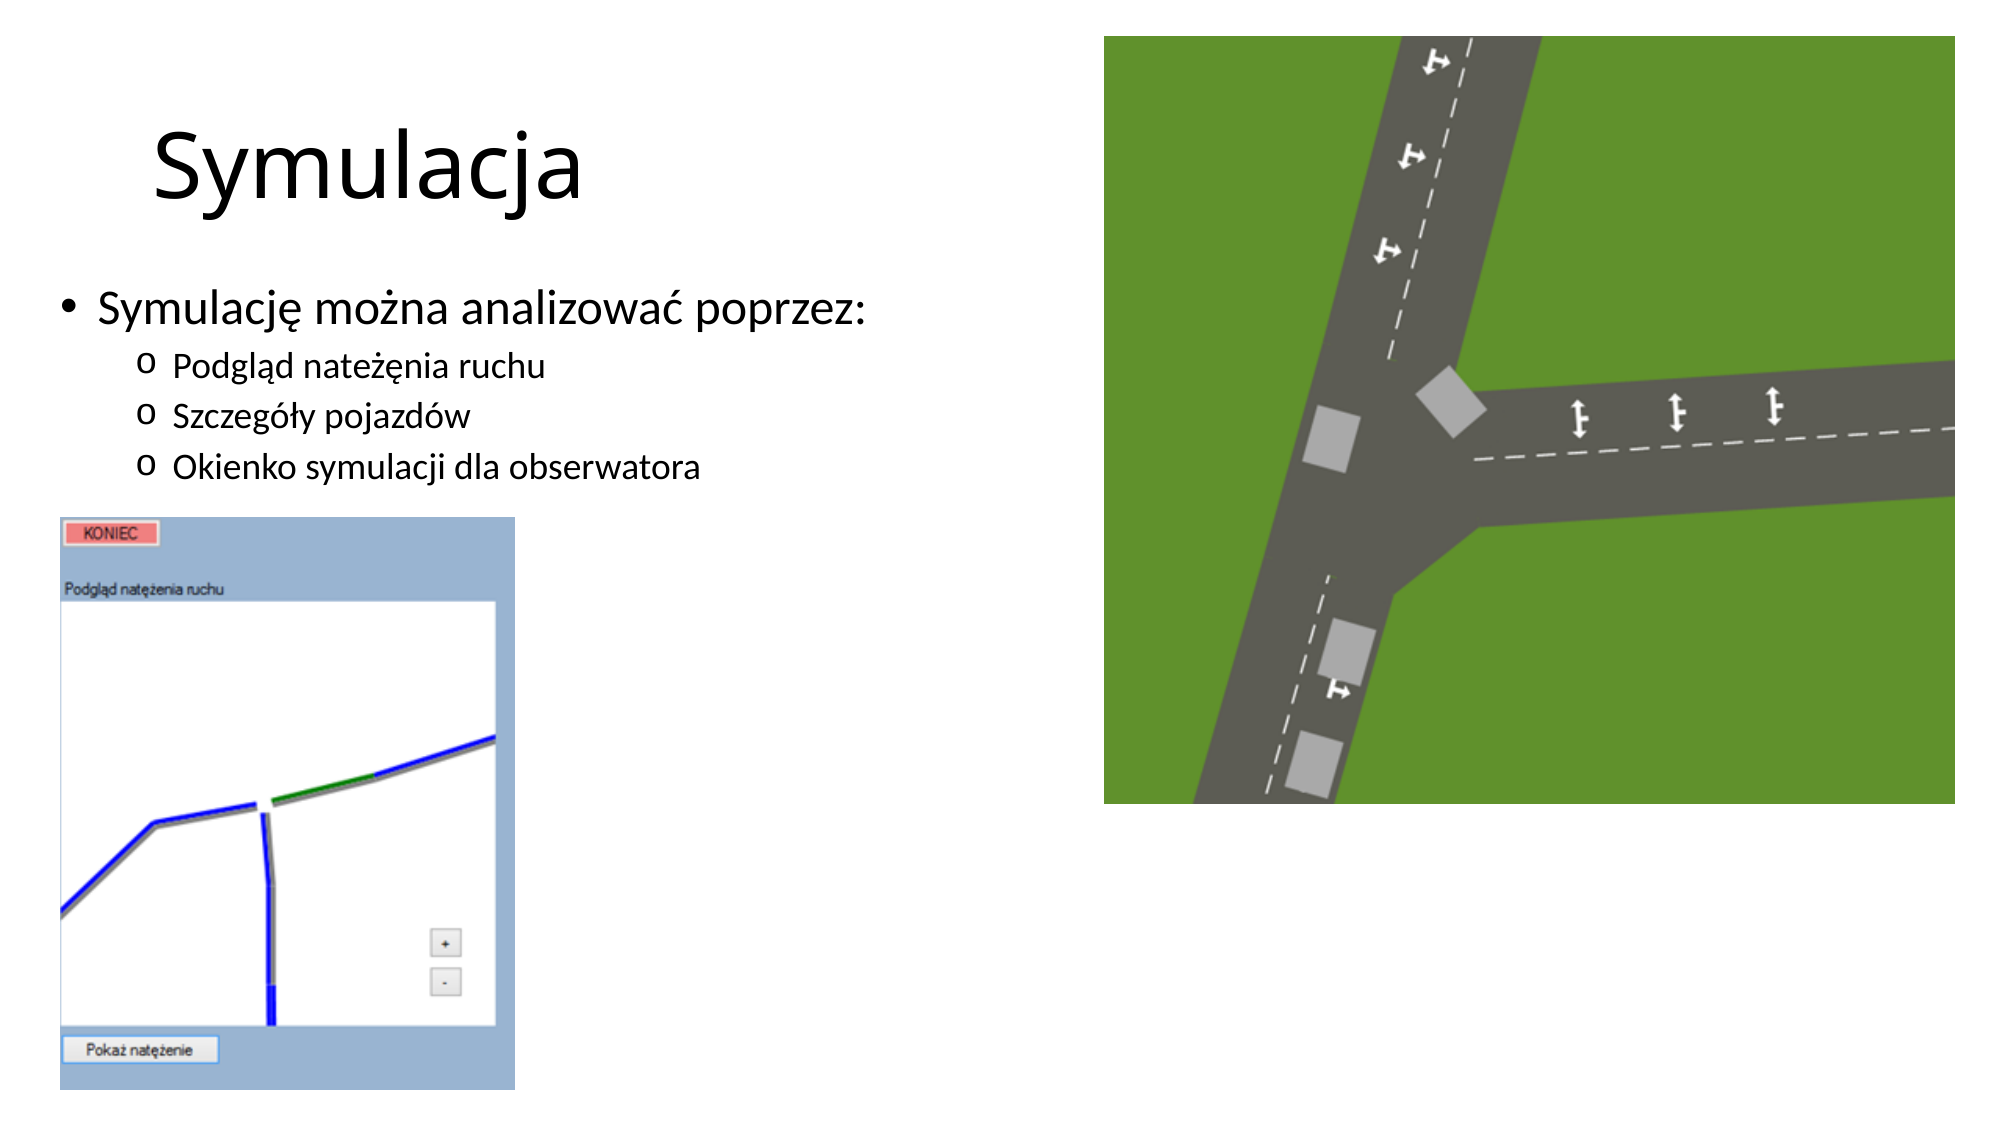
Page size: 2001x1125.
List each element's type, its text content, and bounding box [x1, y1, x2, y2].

picture [60, 517, 515, 1090]
picture [1104, 36, 1955, 804]
list Symulację można analizować poprzez: Podgląd nateżęnia ruchu Szczegóły pojazdów Okienko symulacji dla obserwatora [45, 273, 928, 518]
title Symulacja [137, 59, 1104, 278]
